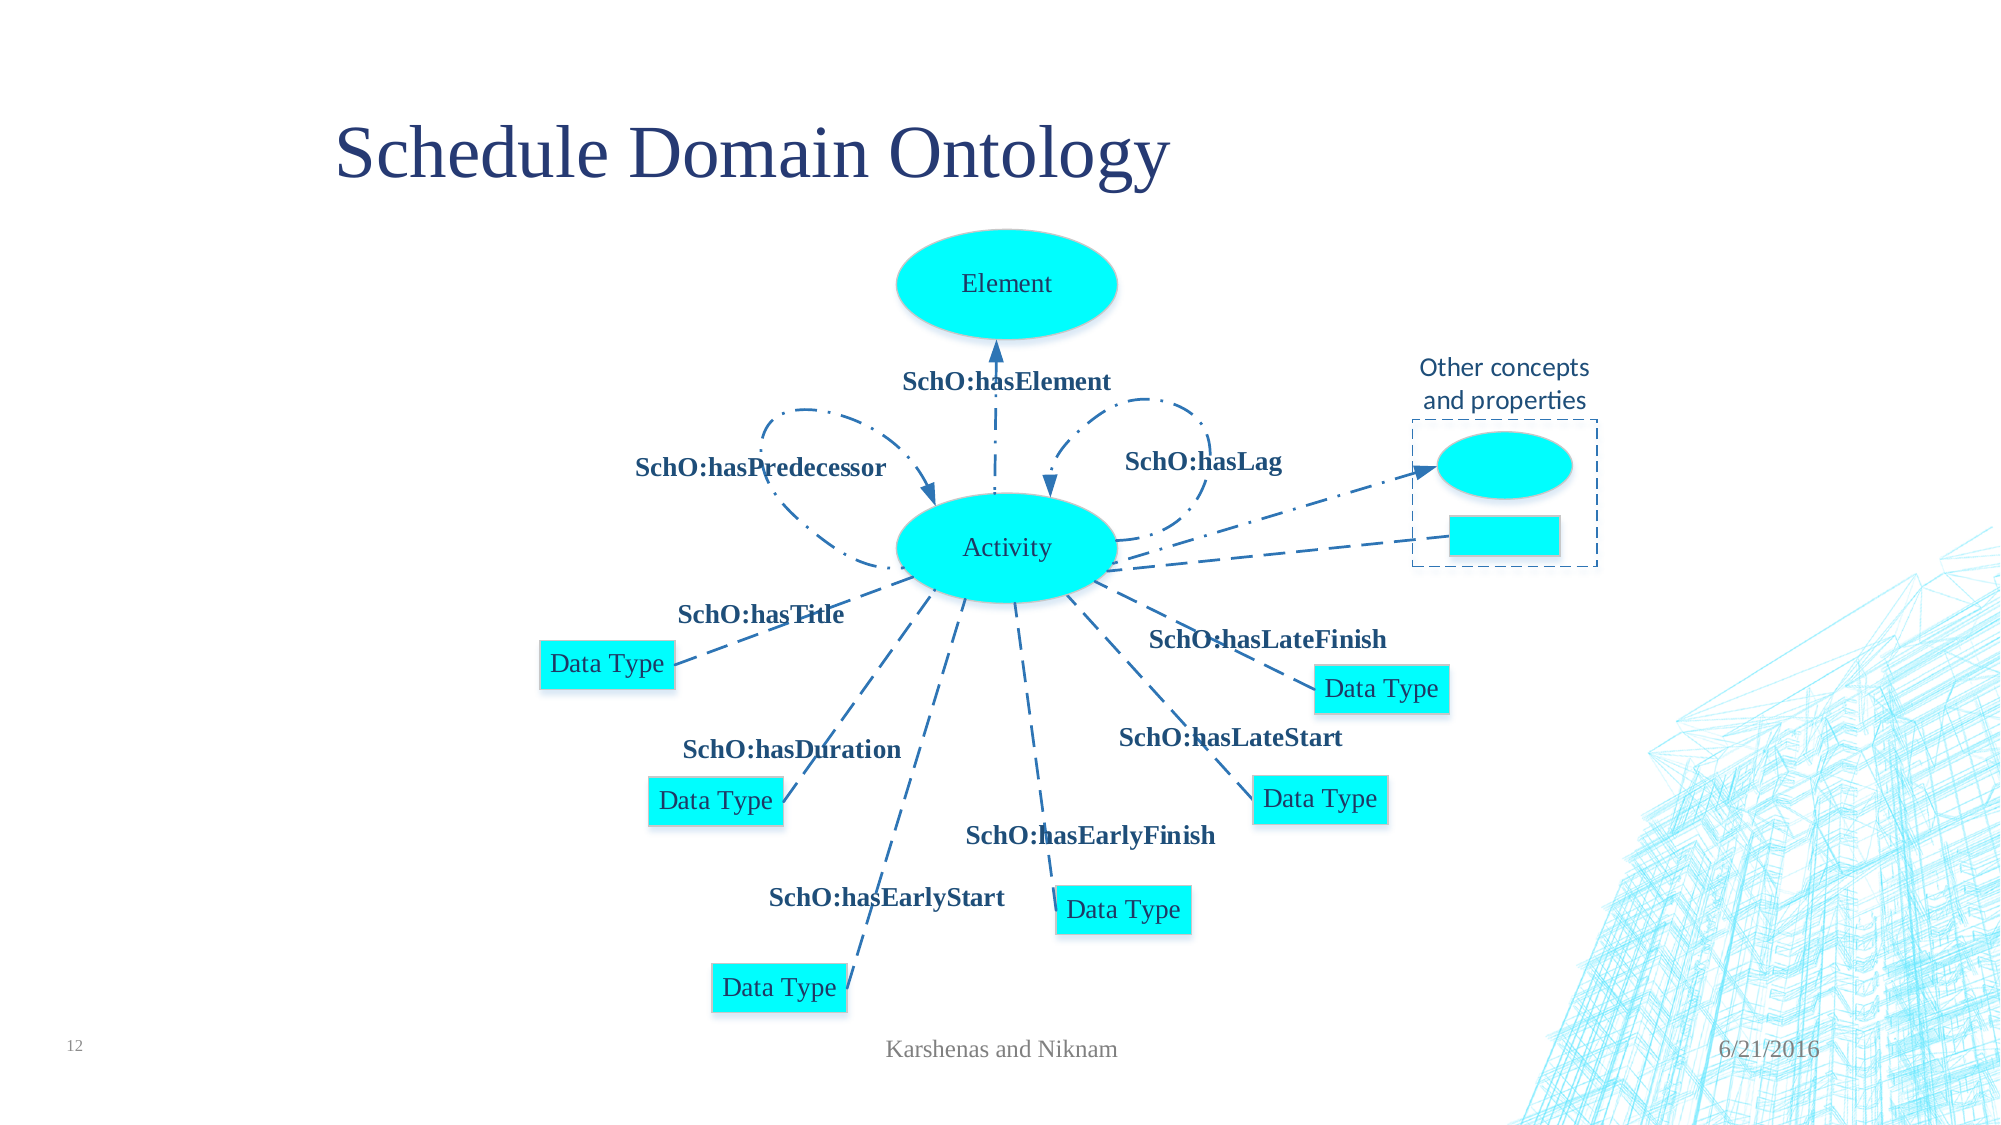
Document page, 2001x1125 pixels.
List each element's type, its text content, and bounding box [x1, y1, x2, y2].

slide_number 12 [51, 1028, 170, 1062]
list 6/21/2016 [1670, 1028, 1869, 1062]
list Schedule Domain Ontology [319, 104, 1685, 206]
list Karshenas and Niknam [869, 1029, 1135, 1062]
picture [0, 0, 2001, 1125]
